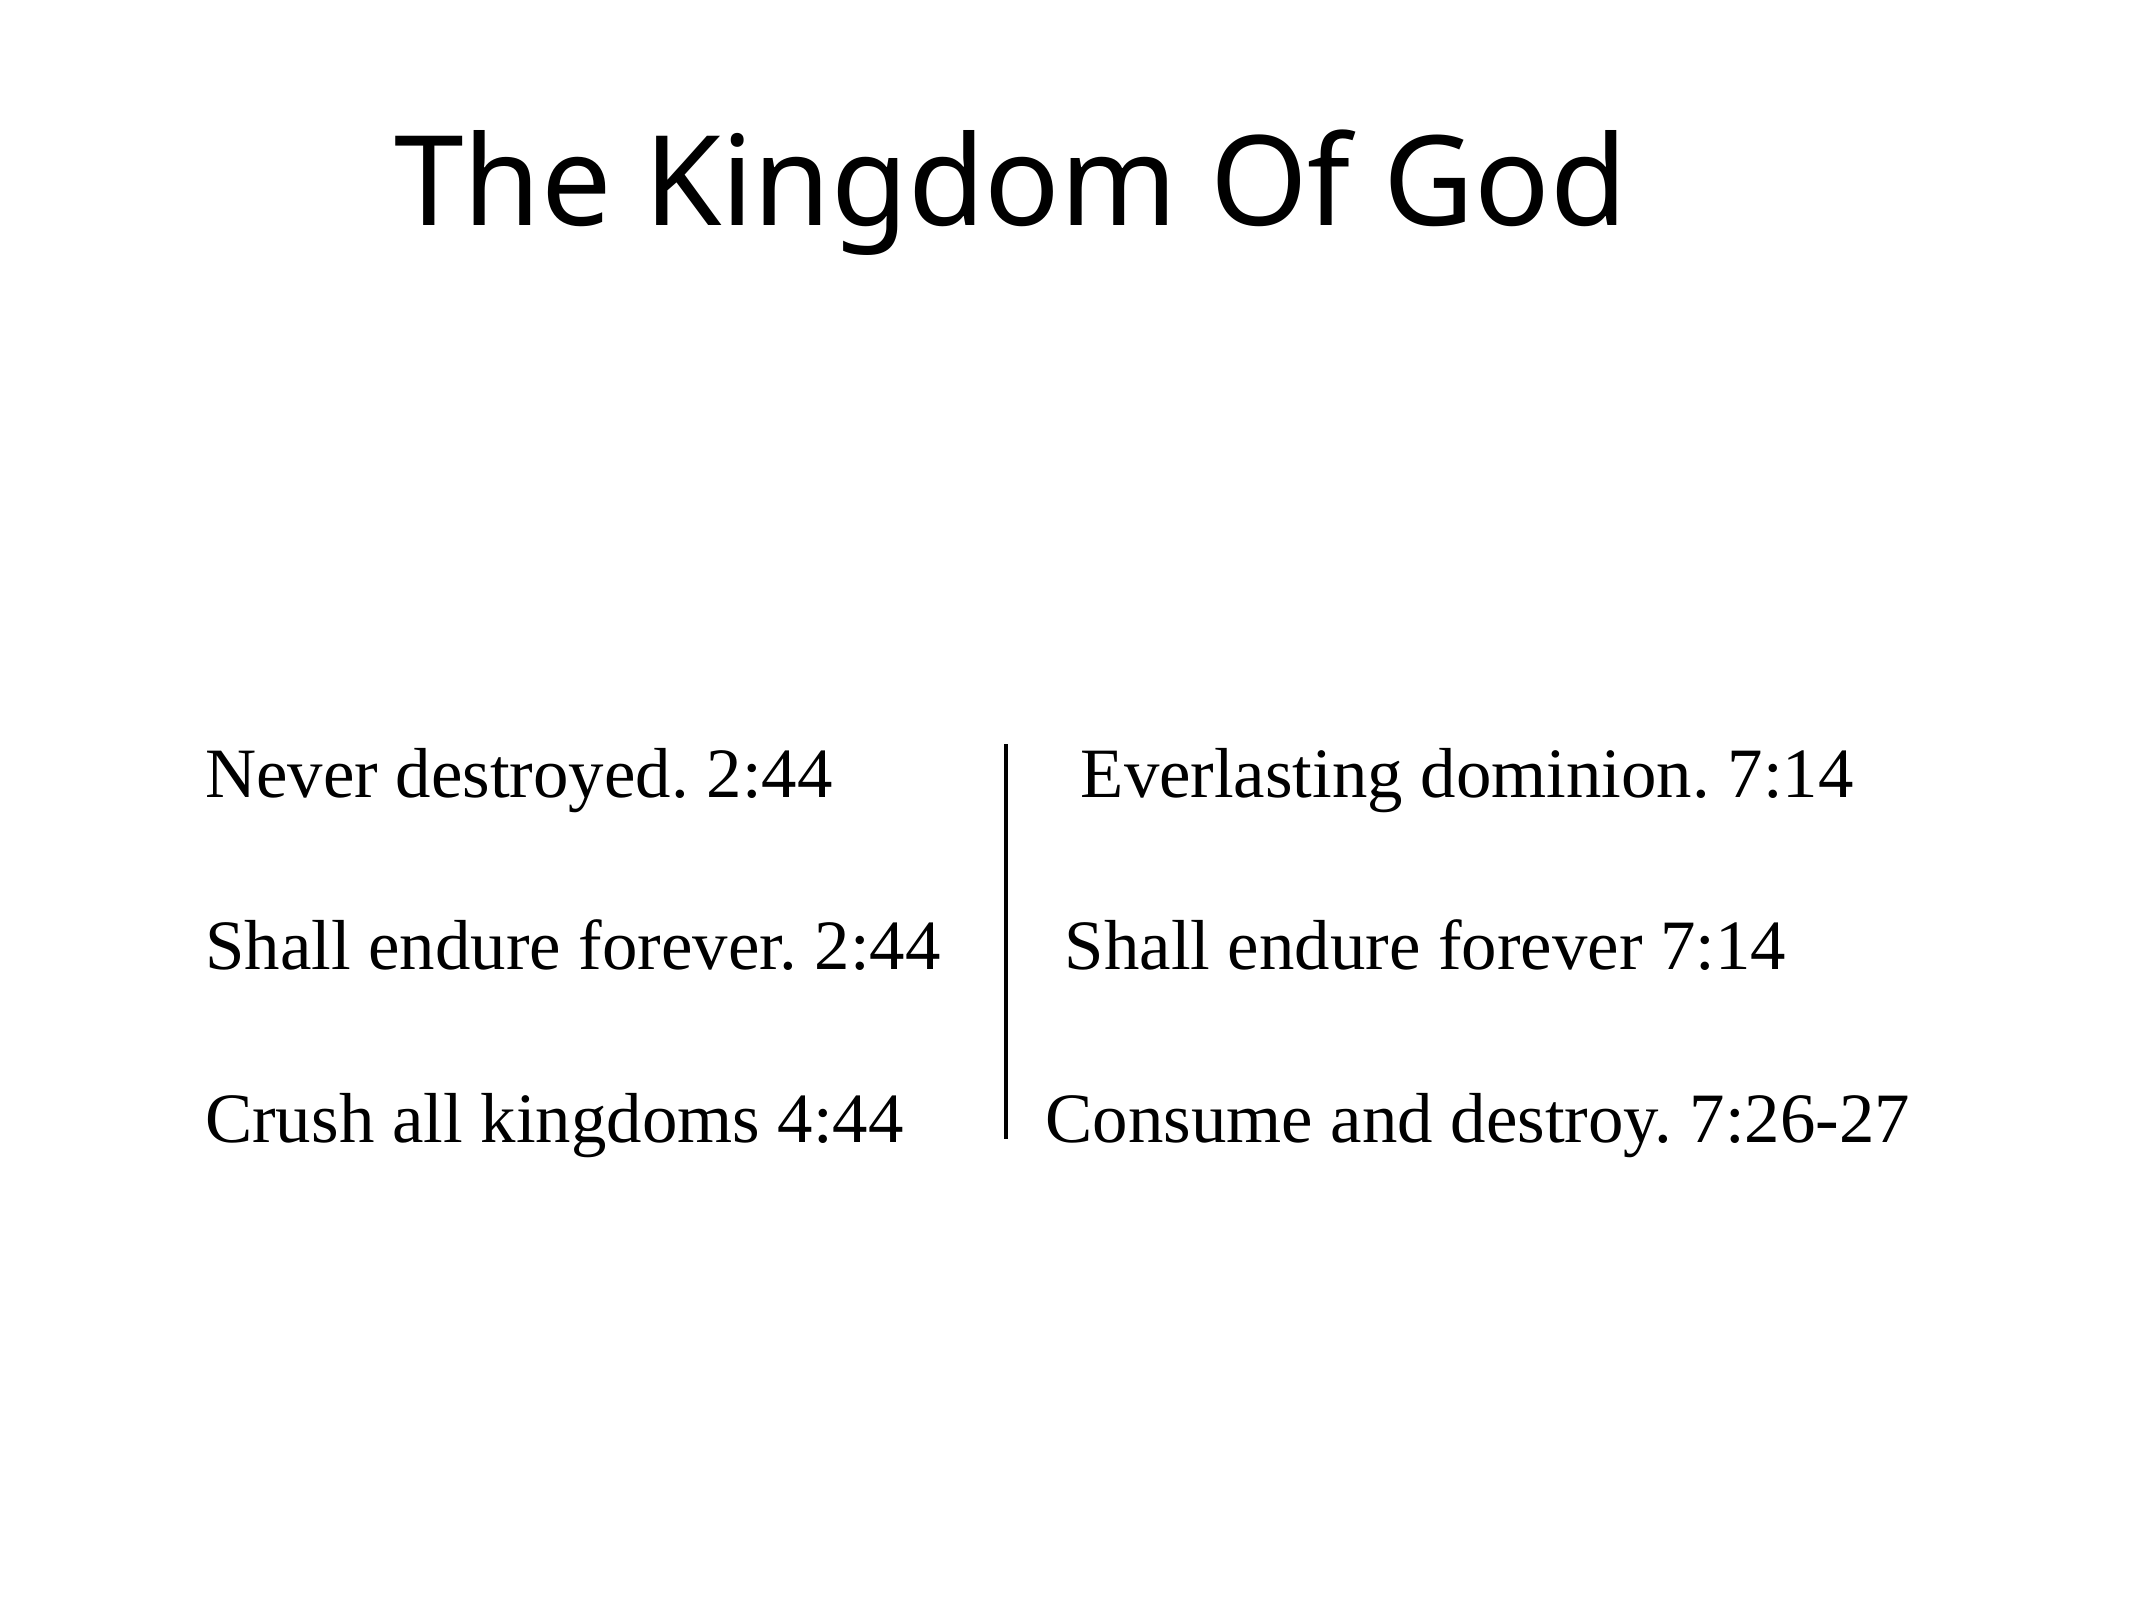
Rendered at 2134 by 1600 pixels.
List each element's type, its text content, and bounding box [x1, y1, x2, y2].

list Never destroyed. 2:44 Everlasting dominion. 7:14 Shall endure forever. 2:44 Shall endure forever 7:14 Crush all kingdoms 4:44 Consume and destroy. 7:26-27 [196, 425, 1937, 1458]
title The Kingdom Of God [155, 41, 1867, 311]
